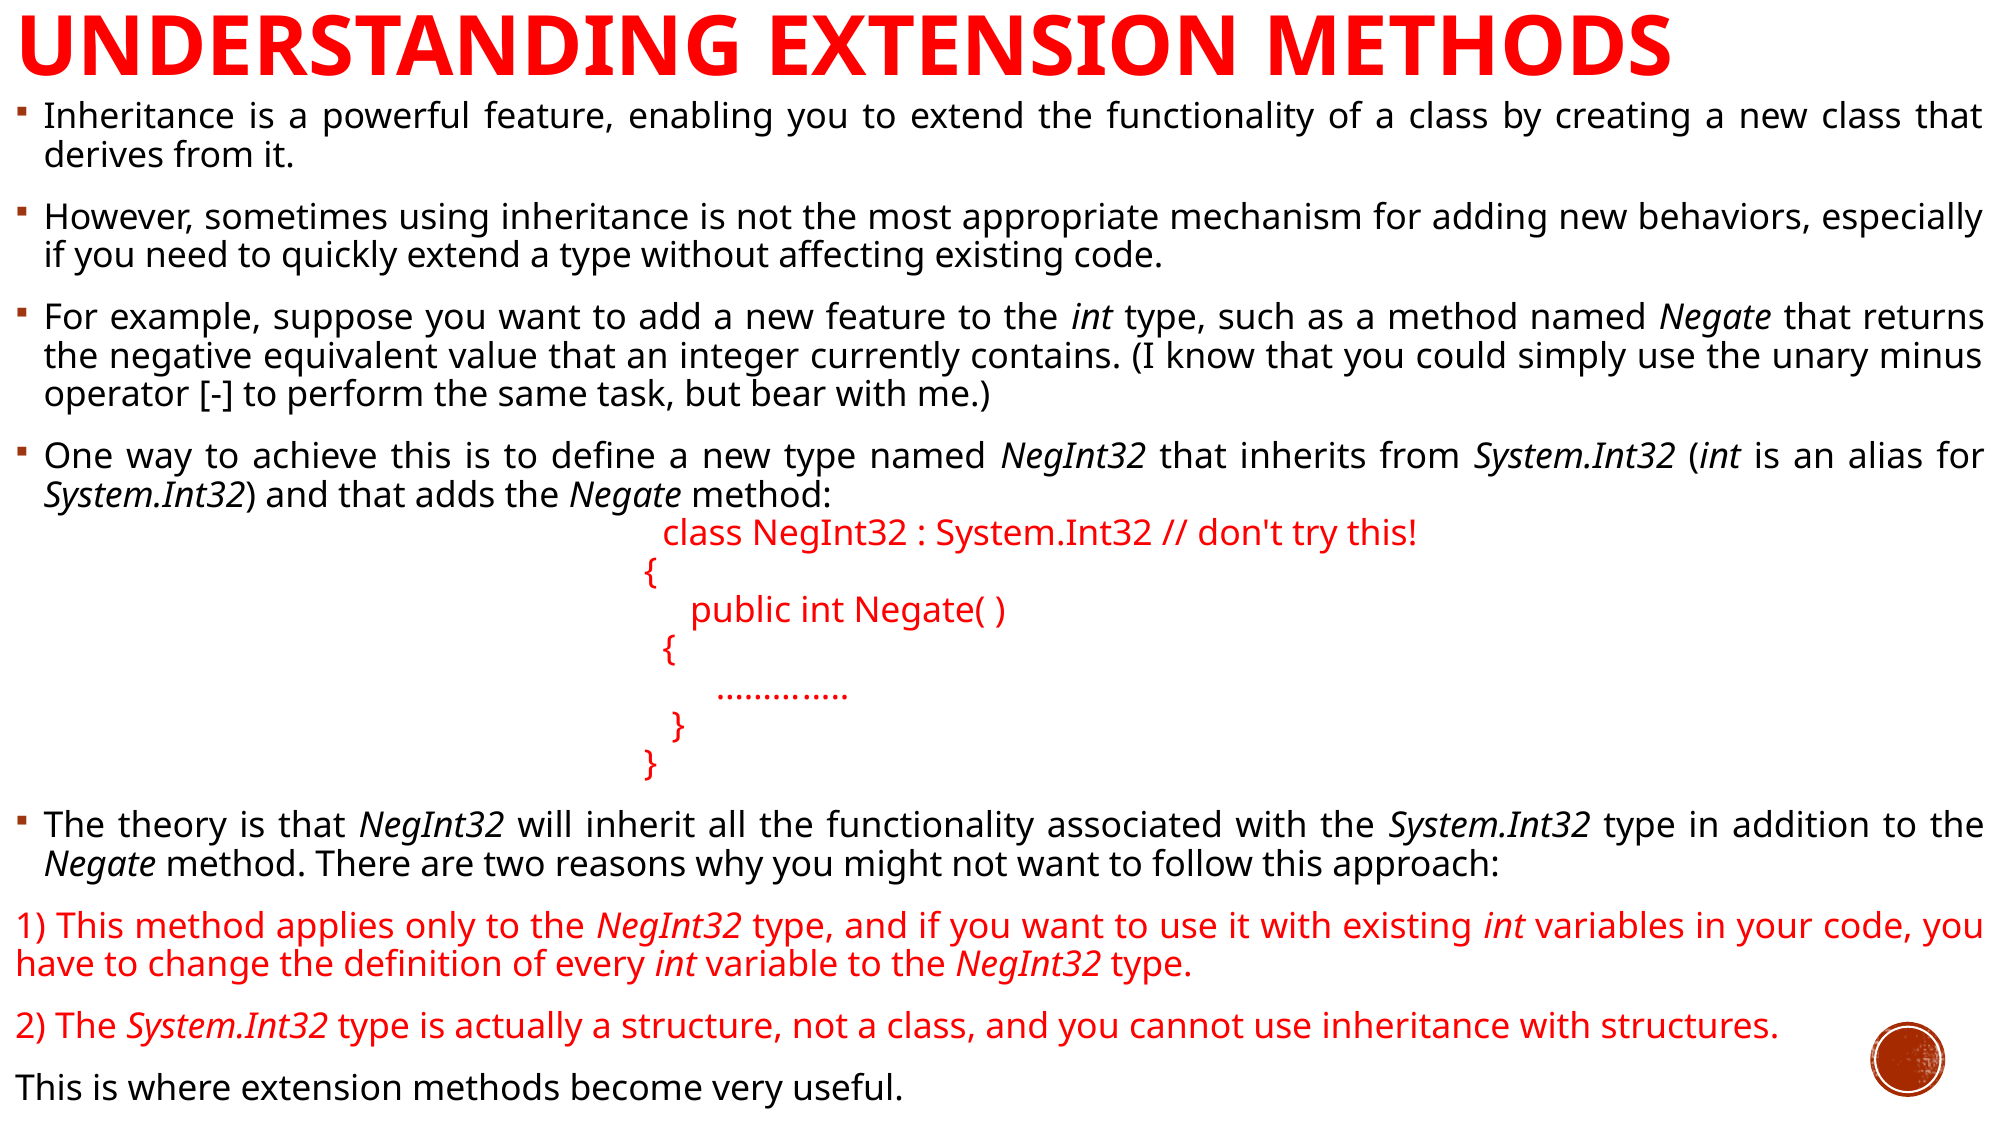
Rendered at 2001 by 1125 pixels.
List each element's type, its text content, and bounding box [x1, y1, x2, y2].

title Understanding Extension Methods [0, 5, 1984, 90]
list Inheritance is a powerful feature, enabling you to extend the functionality of a class by creating a new class that derives from it. However, sometimes using inheritance is not the most appropriate mechanism for adding new behaviors, especially if you need to quickly extend a type without affecting existing code. For example, suppose you want to add a new feature to the int type, such as a method named Negate that returns the negative equivalent value that an integer currently contains. (I know that you could simply use the unary minus operator [-] to perform the same task, but bear with me.) One way to achieve this is to define a new type named NegInt32 that inherits from System.Int32 (int is an alias for System.Int32) and that adds the Negate method: class NegInt32 : System.Int32 // don't try this! { public int Negate( ) { ………..... } } The theory is that NegInt32 will inherit all the functionality associated with the System.Int32 type in addition to the Negate method. There are two reasons why you might not want to follow this approach: 1) This method applies only to the NegInt32 type, and if you want to use it with existing int variables in your code, you have to change the definition of every int variable to the NegInt32 type. 2) The System.Int32 type is actually a structure, not a class, and you cannot use inheritance with structures. This is where extension methods become very useful. [0, 90, 2000, 1125]
